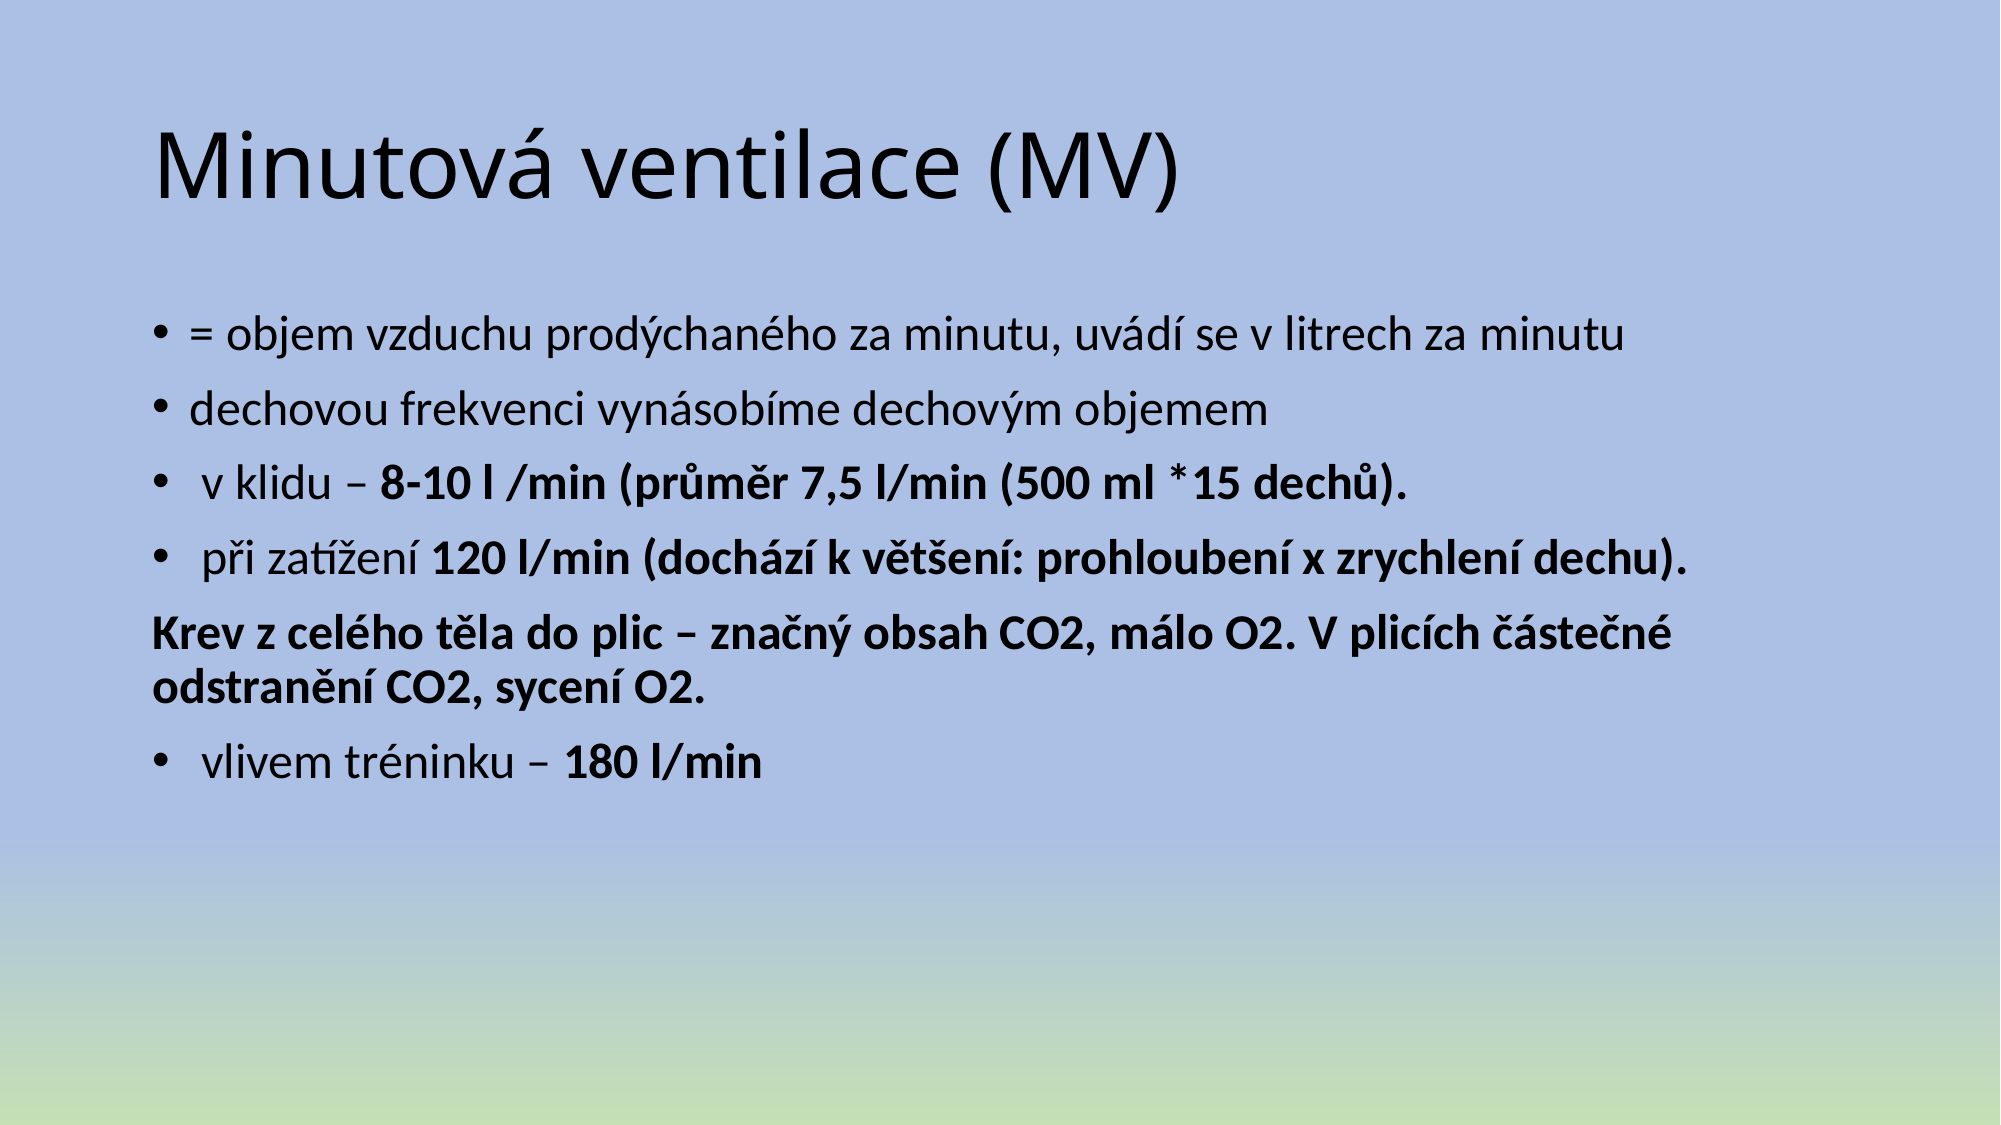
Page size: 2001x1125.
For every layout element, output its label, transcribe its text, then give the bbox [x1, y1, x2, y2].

list = objem vzduchu prodýchaného za minutu, uvádí se v litrech za minutu dechovou frekvenci vynásobíme dechovým objemem v klidu – 8-10 l /min (průměr 7,5 l/min (500 ml *15 dechů). při zatížení 120 l/min (dochází k většení: prohloubení x zrychlení dechu). Krev z celého těla do plic – značný obsah CO2, málo O2. V plicích částečné odstranění CO2, sycení O2. vlivem tréninku – 180 l/min [137, 299, 1863, 1014]
title Minutová ventilace (MV) [137, 59, 1863, 278]
